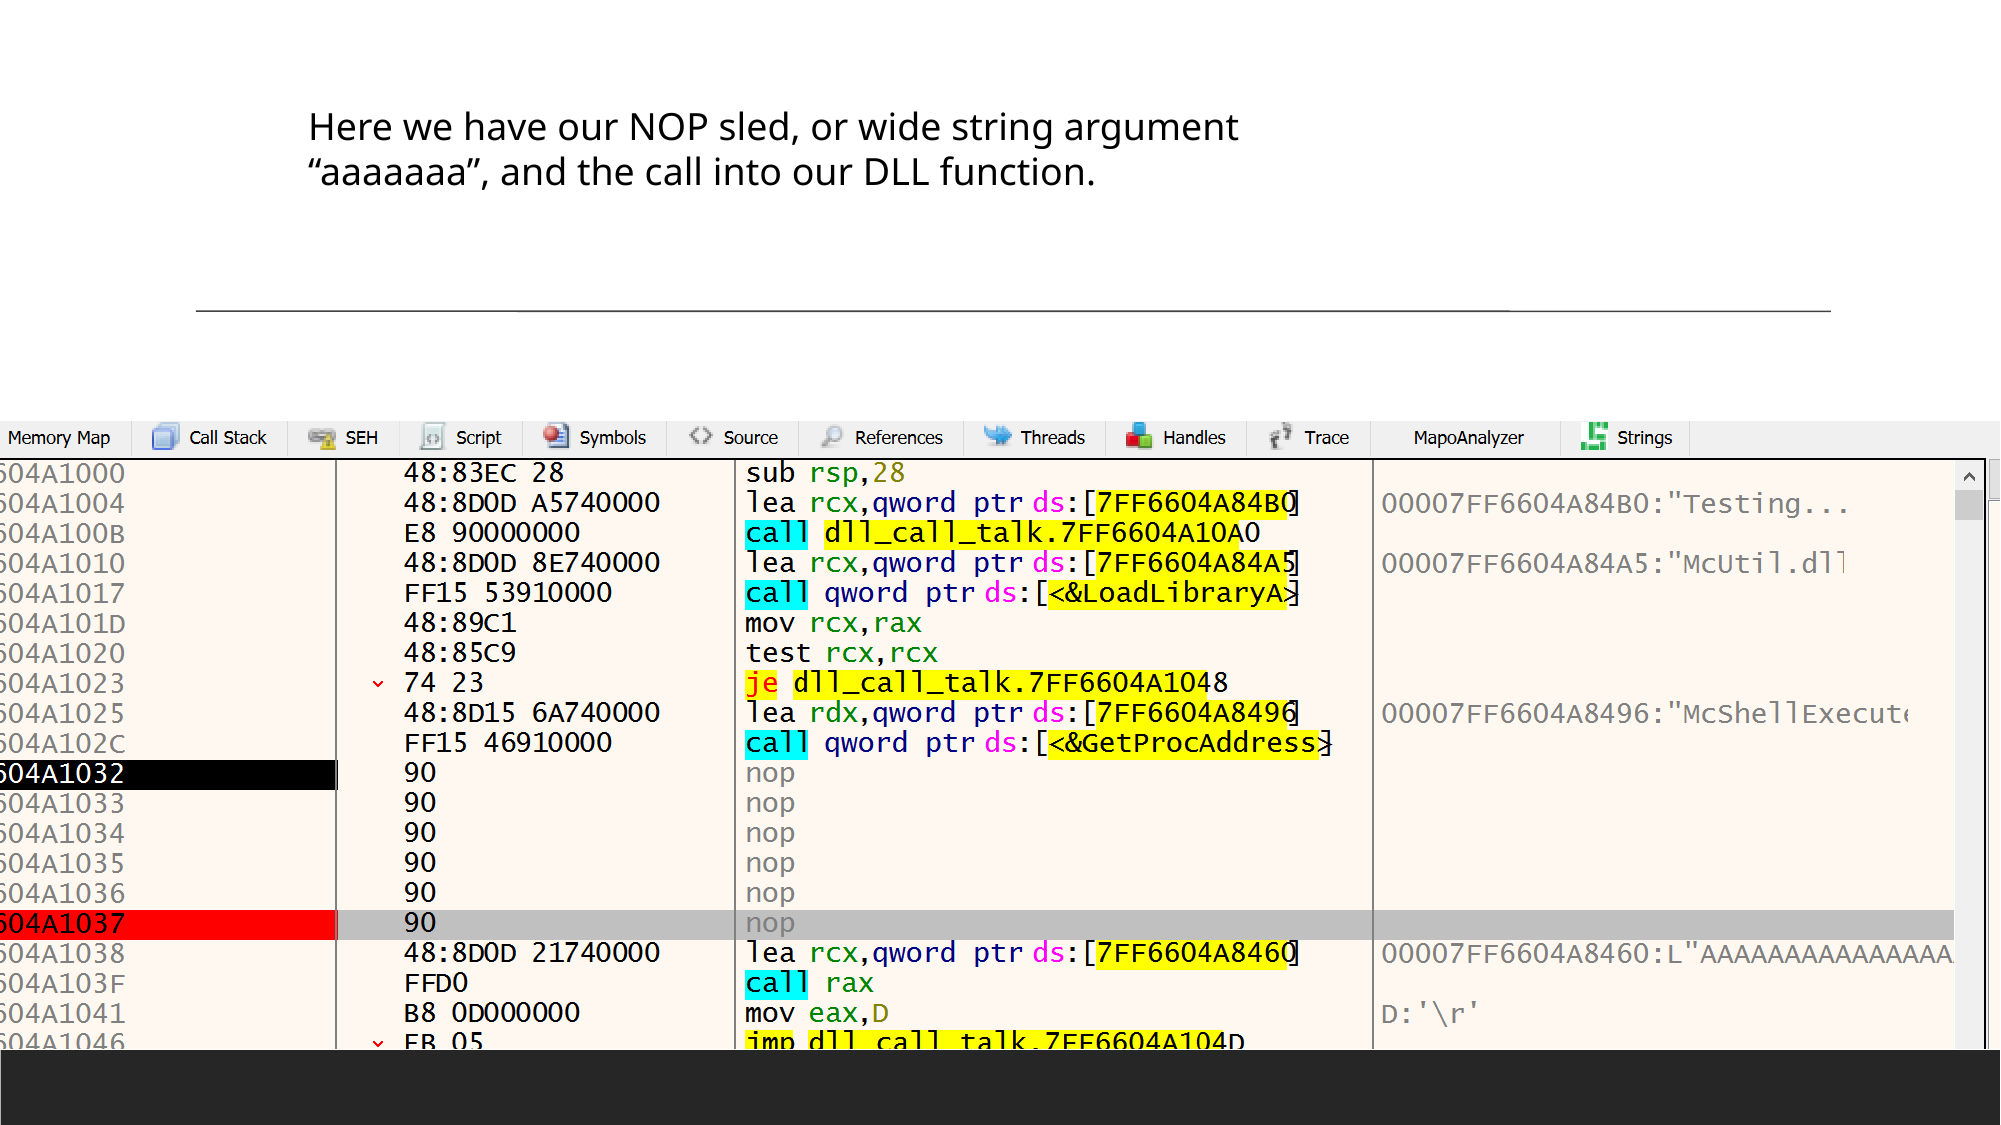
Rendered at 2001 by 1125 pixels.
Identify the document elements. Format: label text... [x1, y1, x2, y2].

picture [0, 421, 2000, 1050]
text_box Here we have our NOP sled, or wide string argument “aaaaaaa”, and the call into our DLL function. [293, 95, 1416, 201]
